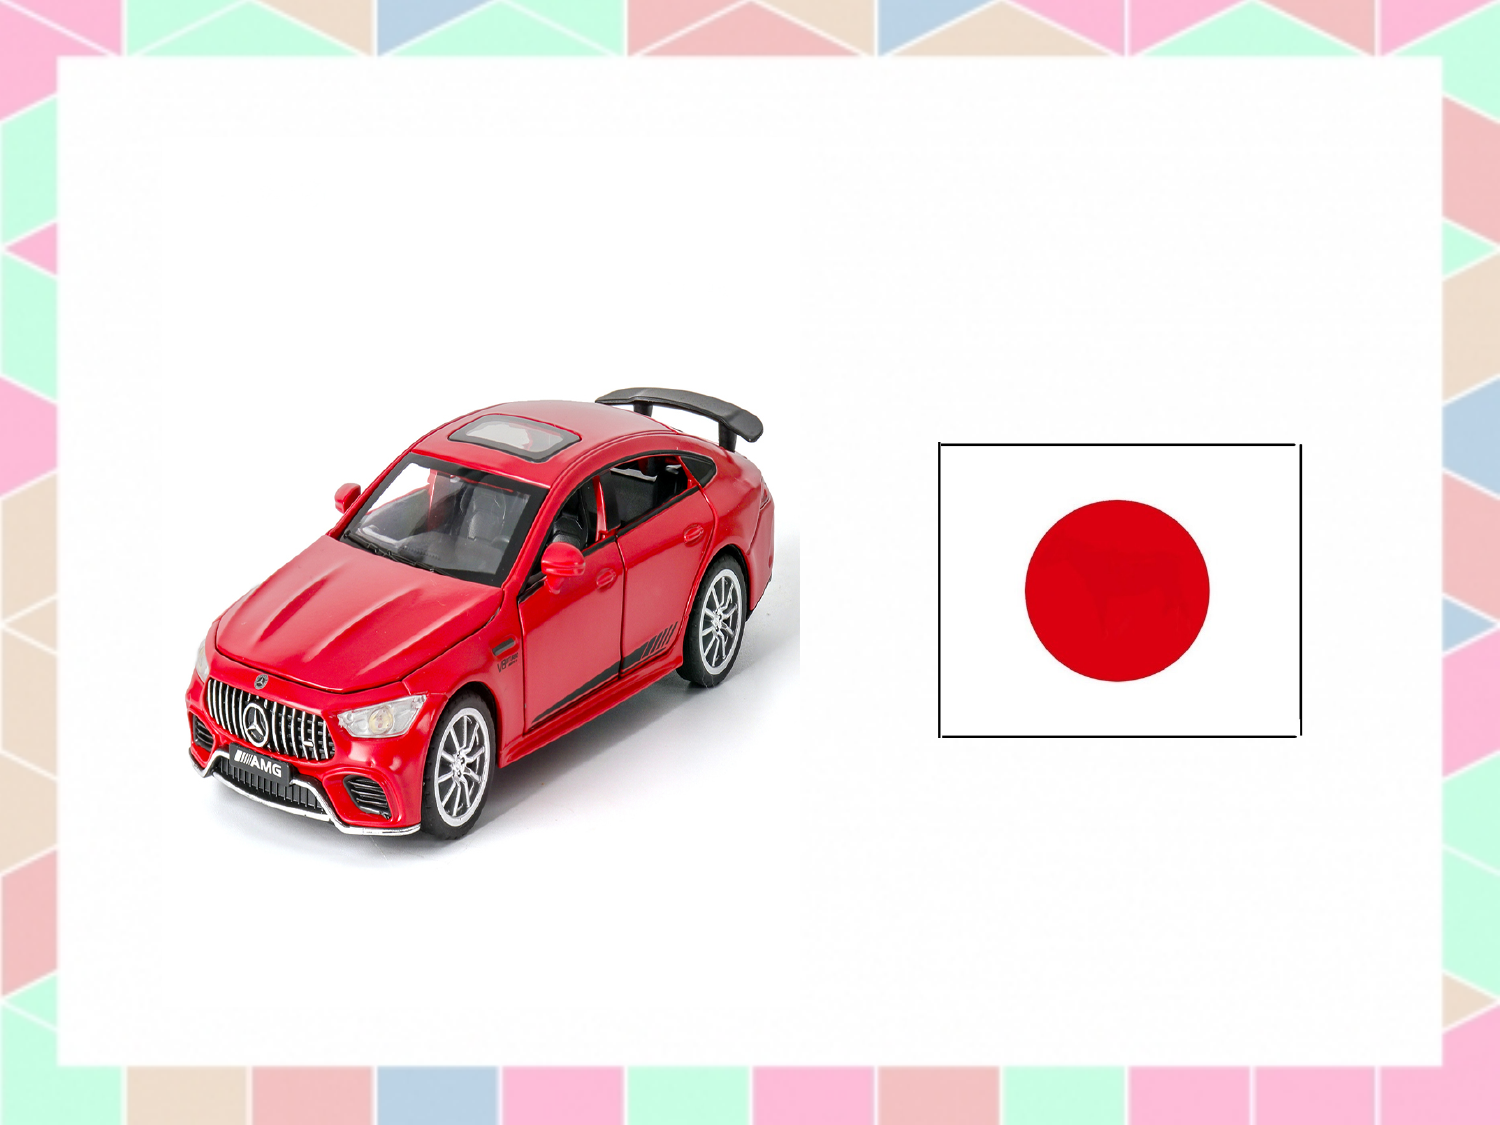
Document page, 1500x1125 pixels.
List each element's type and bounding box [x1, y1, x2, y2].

list [162, 137, 801, 1007]
picture [0, 0, 1500, 1125]
